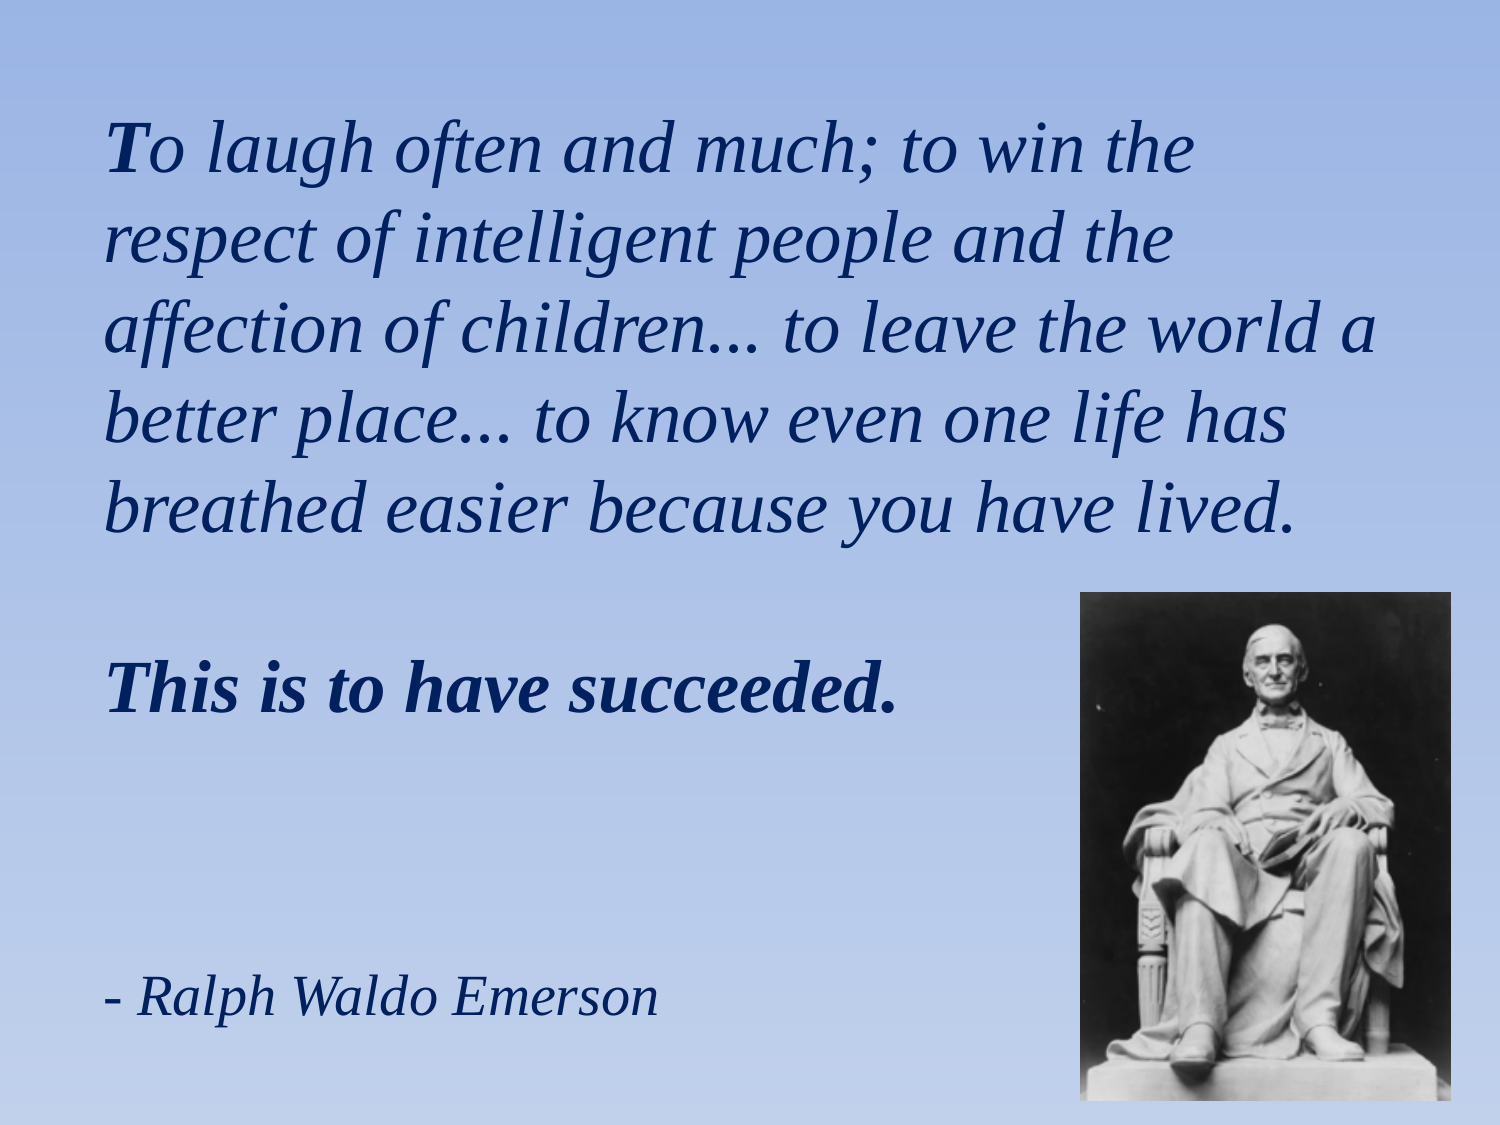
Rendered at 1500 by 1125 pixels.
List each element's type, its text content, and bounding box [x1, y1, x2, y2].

picture [1080, 592, 1452, 1101]
text_box To laugh often and much; to win the respect of intelligent people and the affection of children... to leave the world a better place... to know even one life has breathed easier because you have lived. This is to have succeeded. - Ralph Waldo Emerson [88, 90, 1400, 1035]
